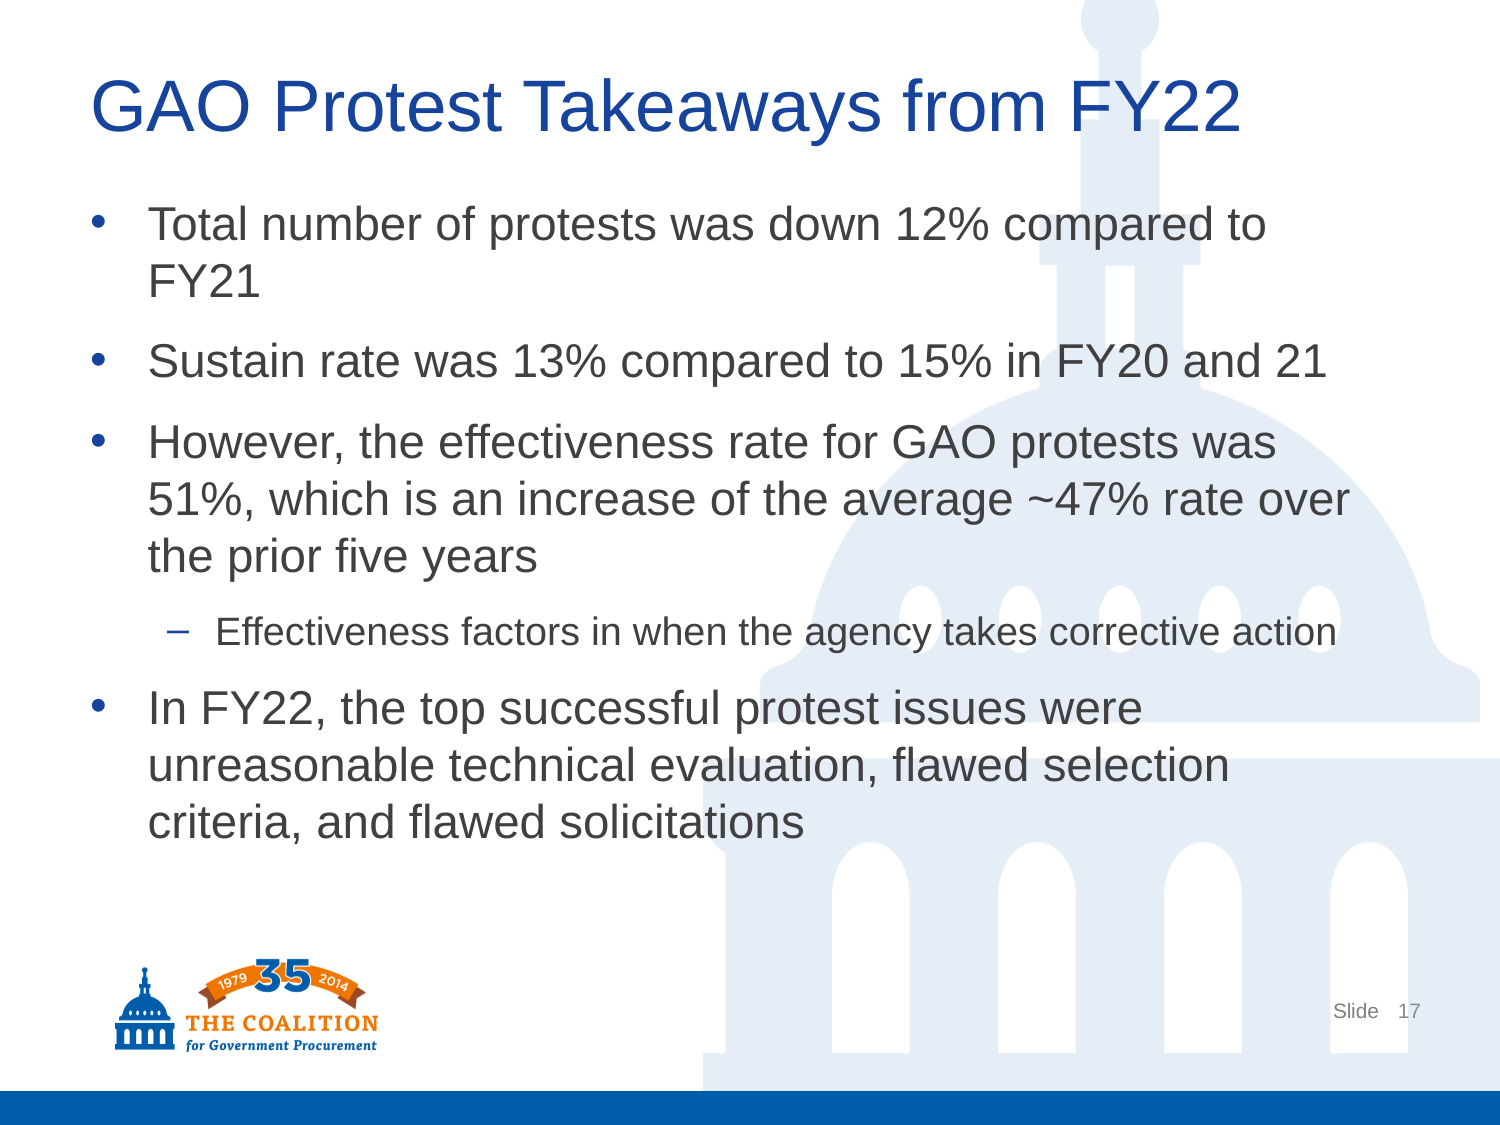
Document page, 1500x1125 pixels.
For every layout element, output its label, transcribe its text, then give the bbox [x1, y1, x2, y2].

slide_number 17 [1383, 990, 1467, 1031]
title GAO Protest Takeaways from FY22 [75, 45, 1425, 176]
list Total number of protests was down 12% compared to FY21 Sustain rate was 13% compared to 15% in FY20 and 21 However, the effectiveness rate for GAO protests was 51%, which is an increase of the average ~47% rate over the prior five years Effectiveness factors in when the agency takes corrective action In FY22, the top successful protest issues were unreasonable technical evaluation, flawed selection criteria, and flawed solicitations [75, 185, 1404, 928]
picture [0, 0, 1500, 1125]
